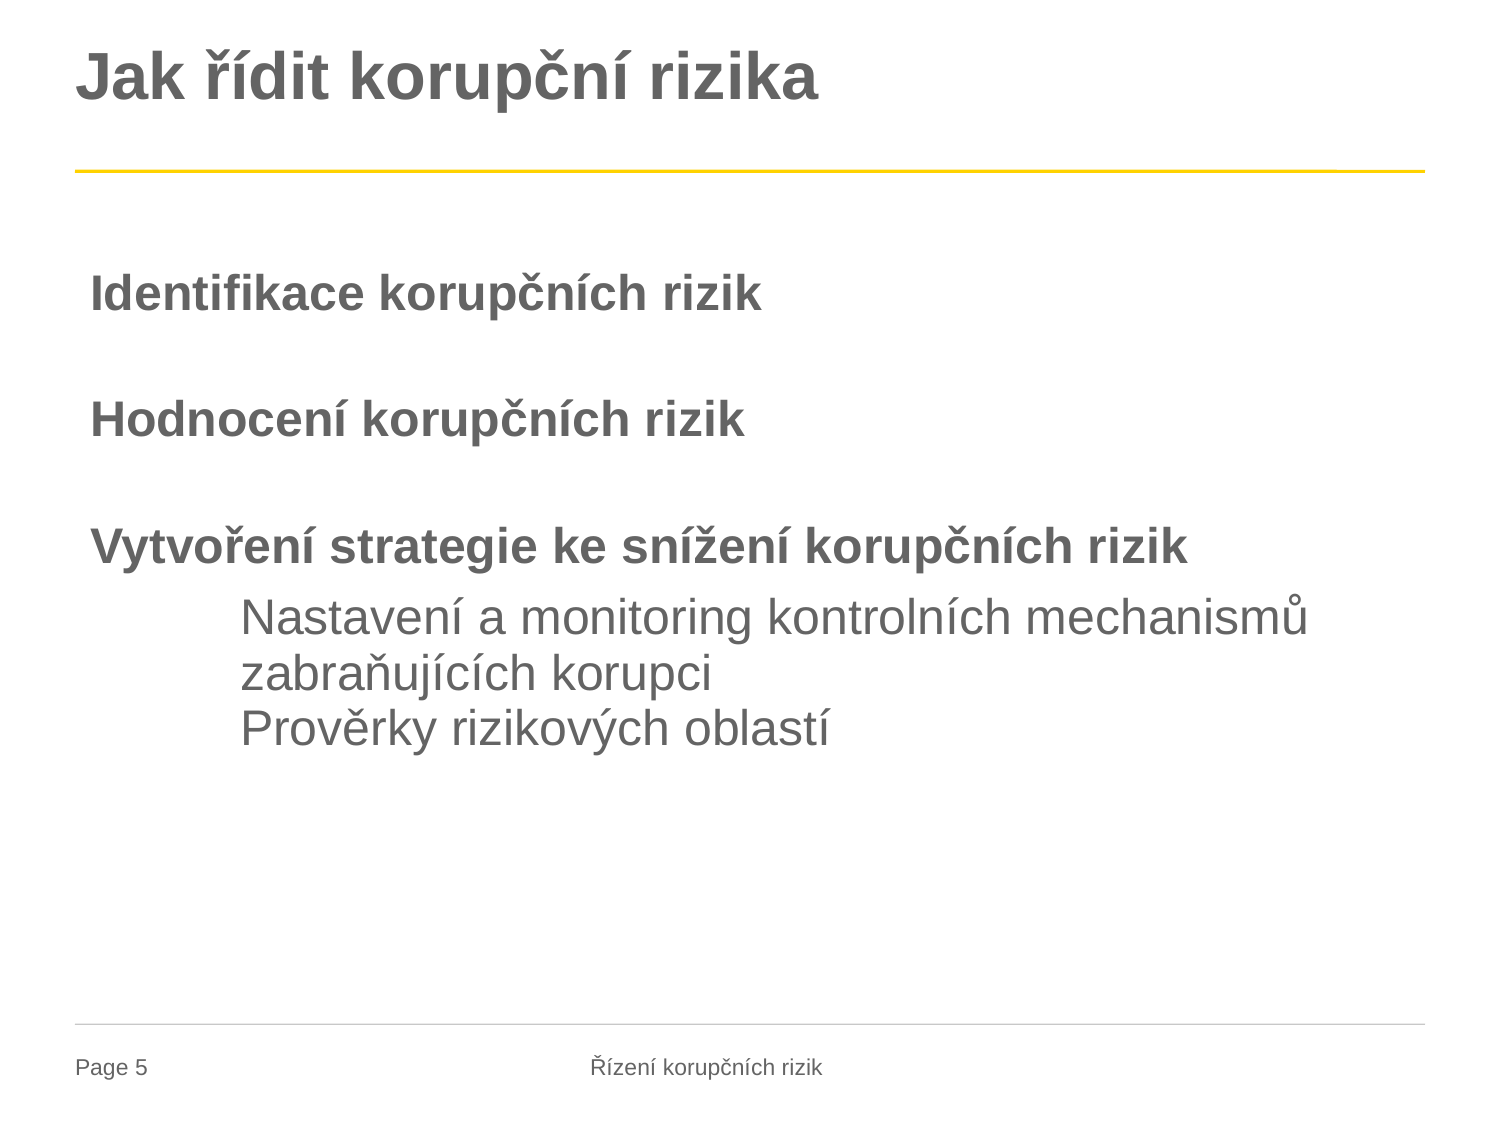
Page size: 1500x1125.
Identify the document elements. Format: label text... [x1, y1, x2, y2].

table_cell Vytvoření strategie ke snížení korupčních rizik [75, 511, 1425, 581]
table_cell Nastavení a monitoring kontrolních mechanismů zabraňujících korupci Prověrky rizikových oblastí [75, 581, 1425, 764]
title Jak řídit korupční rizika [75, 45, 1425, 187]
footer Řízení korupčních rizik [424, 1052, 988, 1086]
table_header Identifikace korupčních rizik [75, 258, 1425, 384]
table_cell Hodnocení korupčních rizik [75, 384, 1425, 511]
